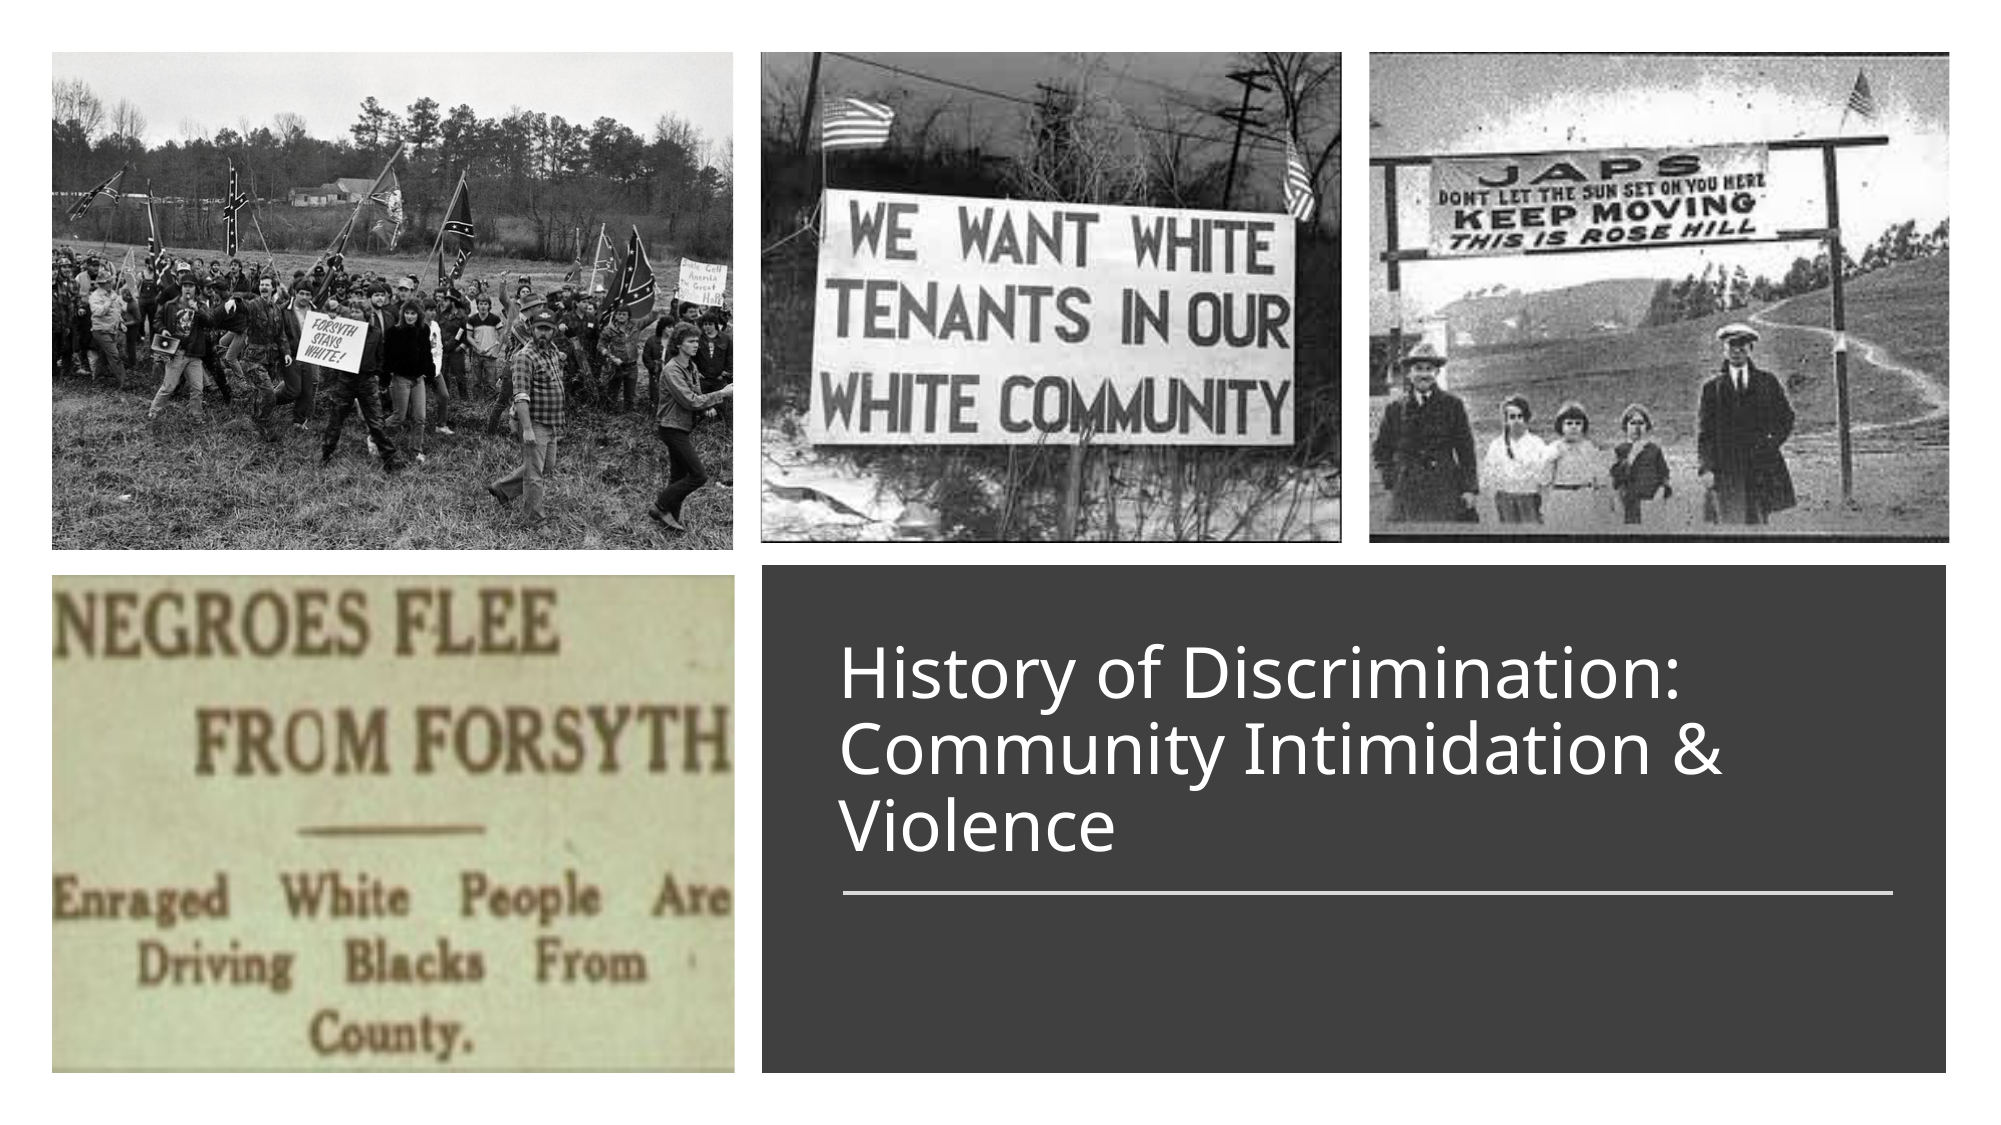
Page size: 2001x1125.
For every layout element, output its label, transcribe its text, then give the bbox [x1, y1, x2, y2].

picture [51, 52, 734, 550]
picture [52, 575, 735, 1073]
title History of Discrimination: Community Intimidation & Violence [823, 625, 1885, 875]
picture [760, 52, 1342, 543]
picture [1369, 52, 1950, 543]
text_box [771, 575, 1937, 1064]
